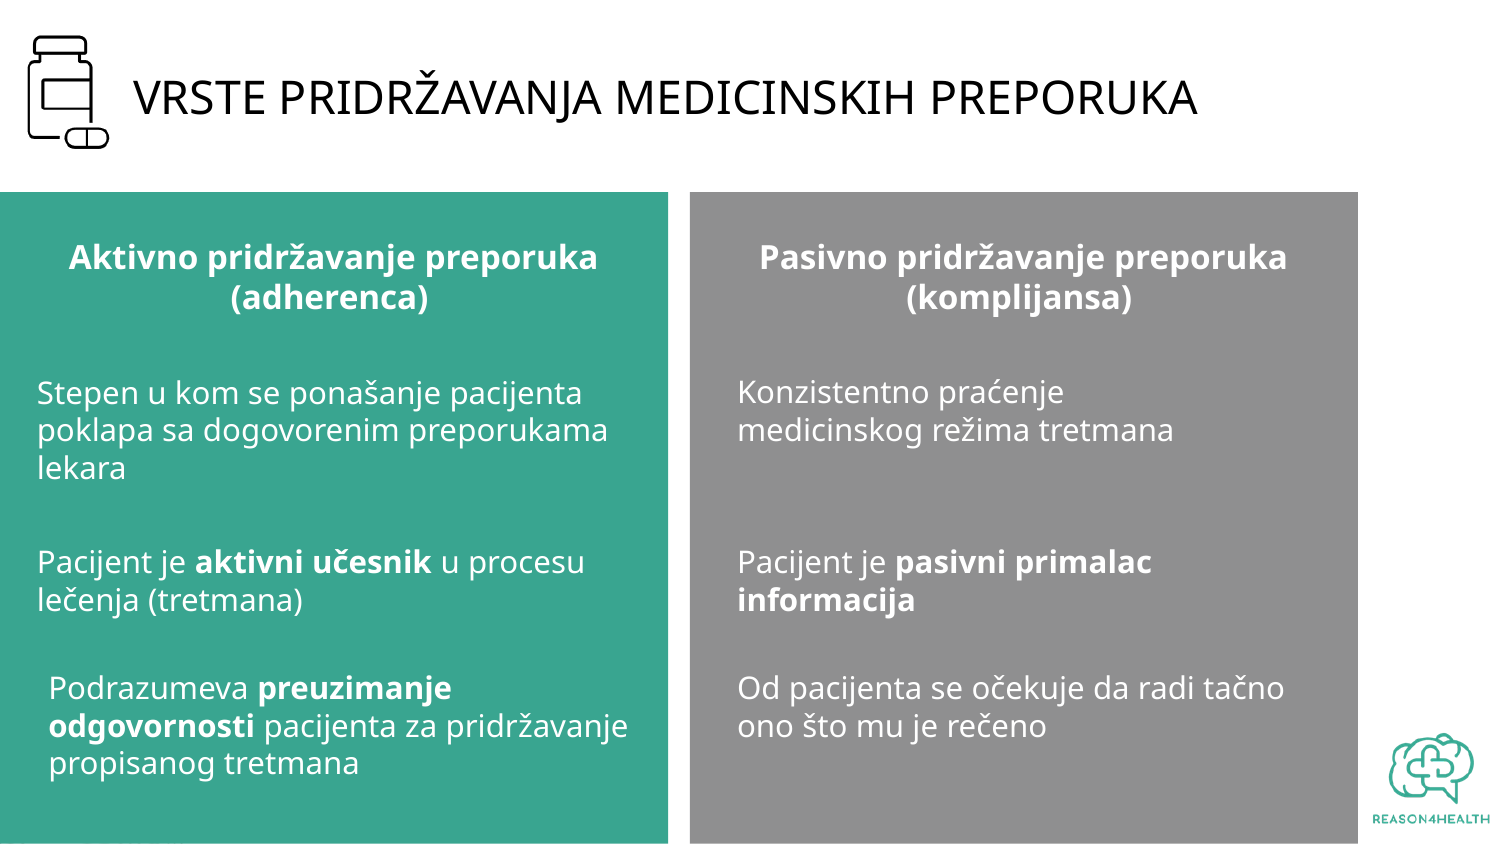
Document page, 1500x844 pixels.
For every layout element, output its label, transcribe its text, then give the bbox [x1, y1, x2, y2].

text_box Aktivno pridržavanje preporuka (adherenca) [32, 221, 636, 332]
picture [0, 24, 136, 161]
text_box Pacijent je pasivni primalac informacija [722, 527, 1326, 633]
text_box [689, 192, 1358, 844]
text_box Pacijent je aktivni učesnik u procesu lečenja (tretmana) [21, 527, 649, 633]
text_box Od pacijenta se očekuje da radi tačno ono što mu je rečeno [722, 653, 1326, 759]
text_box Stepen u kom se ponašanje pacijenta poklapa sa dogovorenim preporukama lekara [21, 357, 670, 501]
text_box Konzistentno praćenje medicinskog režima tretmana [722, 357, 1271, 463]
text_box Pasivno pridržavanje preporuka (komplijansa) [722, 221, 1326, 332]
text_box Podrazumeva preuzimanje odgovornosti pacijenta za pridržavanje propisanog tretmana [33, 653, 660, 796]
text_box [0, 192, 669, 844]
title VRSTE PRIDRŽAVANJA MEDICINSKIH PREPORUKA [140, 50, 1469, 145]
picture [1362, 715, 1500, 844]
